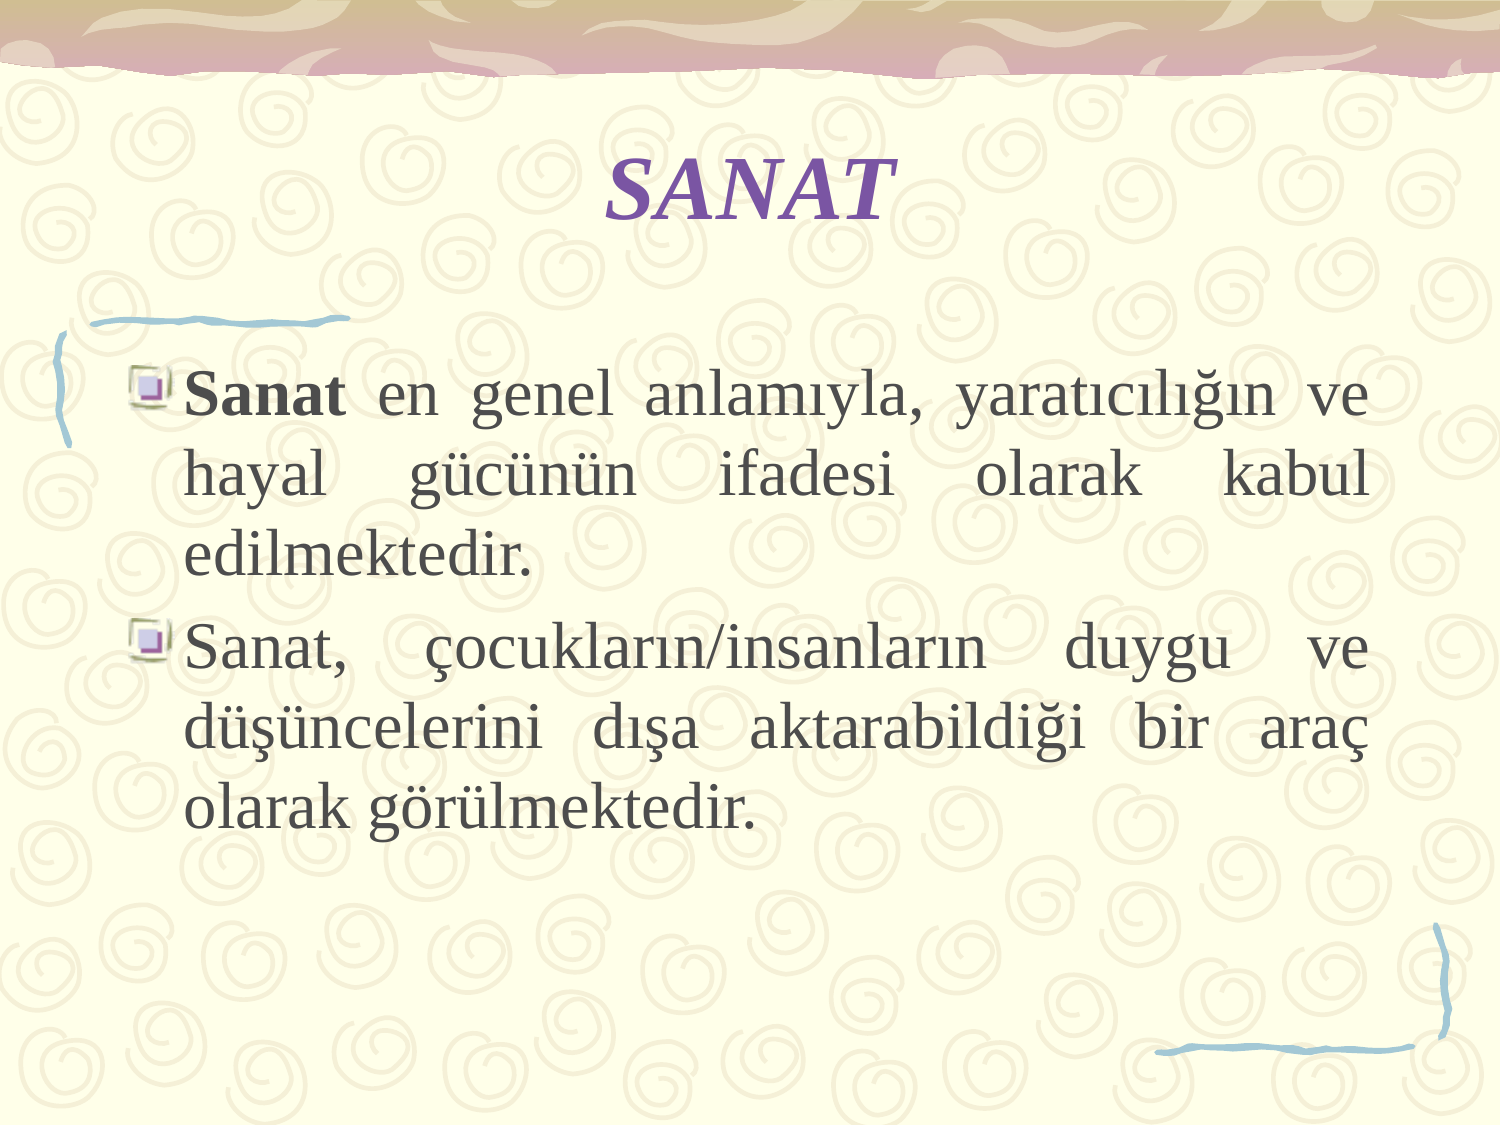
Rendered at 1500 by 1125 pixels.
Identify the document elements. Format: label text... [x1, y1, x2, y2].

title SANAT [112, 88, 1388, 277]
picture [127, 365, 175, 413]
picture [127, 618, 175, 666]
list Sanat en genel anlamıyla, yaratıcılığın ve hayal gücünün ifadesi olarak kabul edilmektedir. Sanat, çocukların/insanların duygu ve düşüncelerini dışa aktarabildiği bir araç olarak görülmektedir. [112, 341, 1388, 1017]
